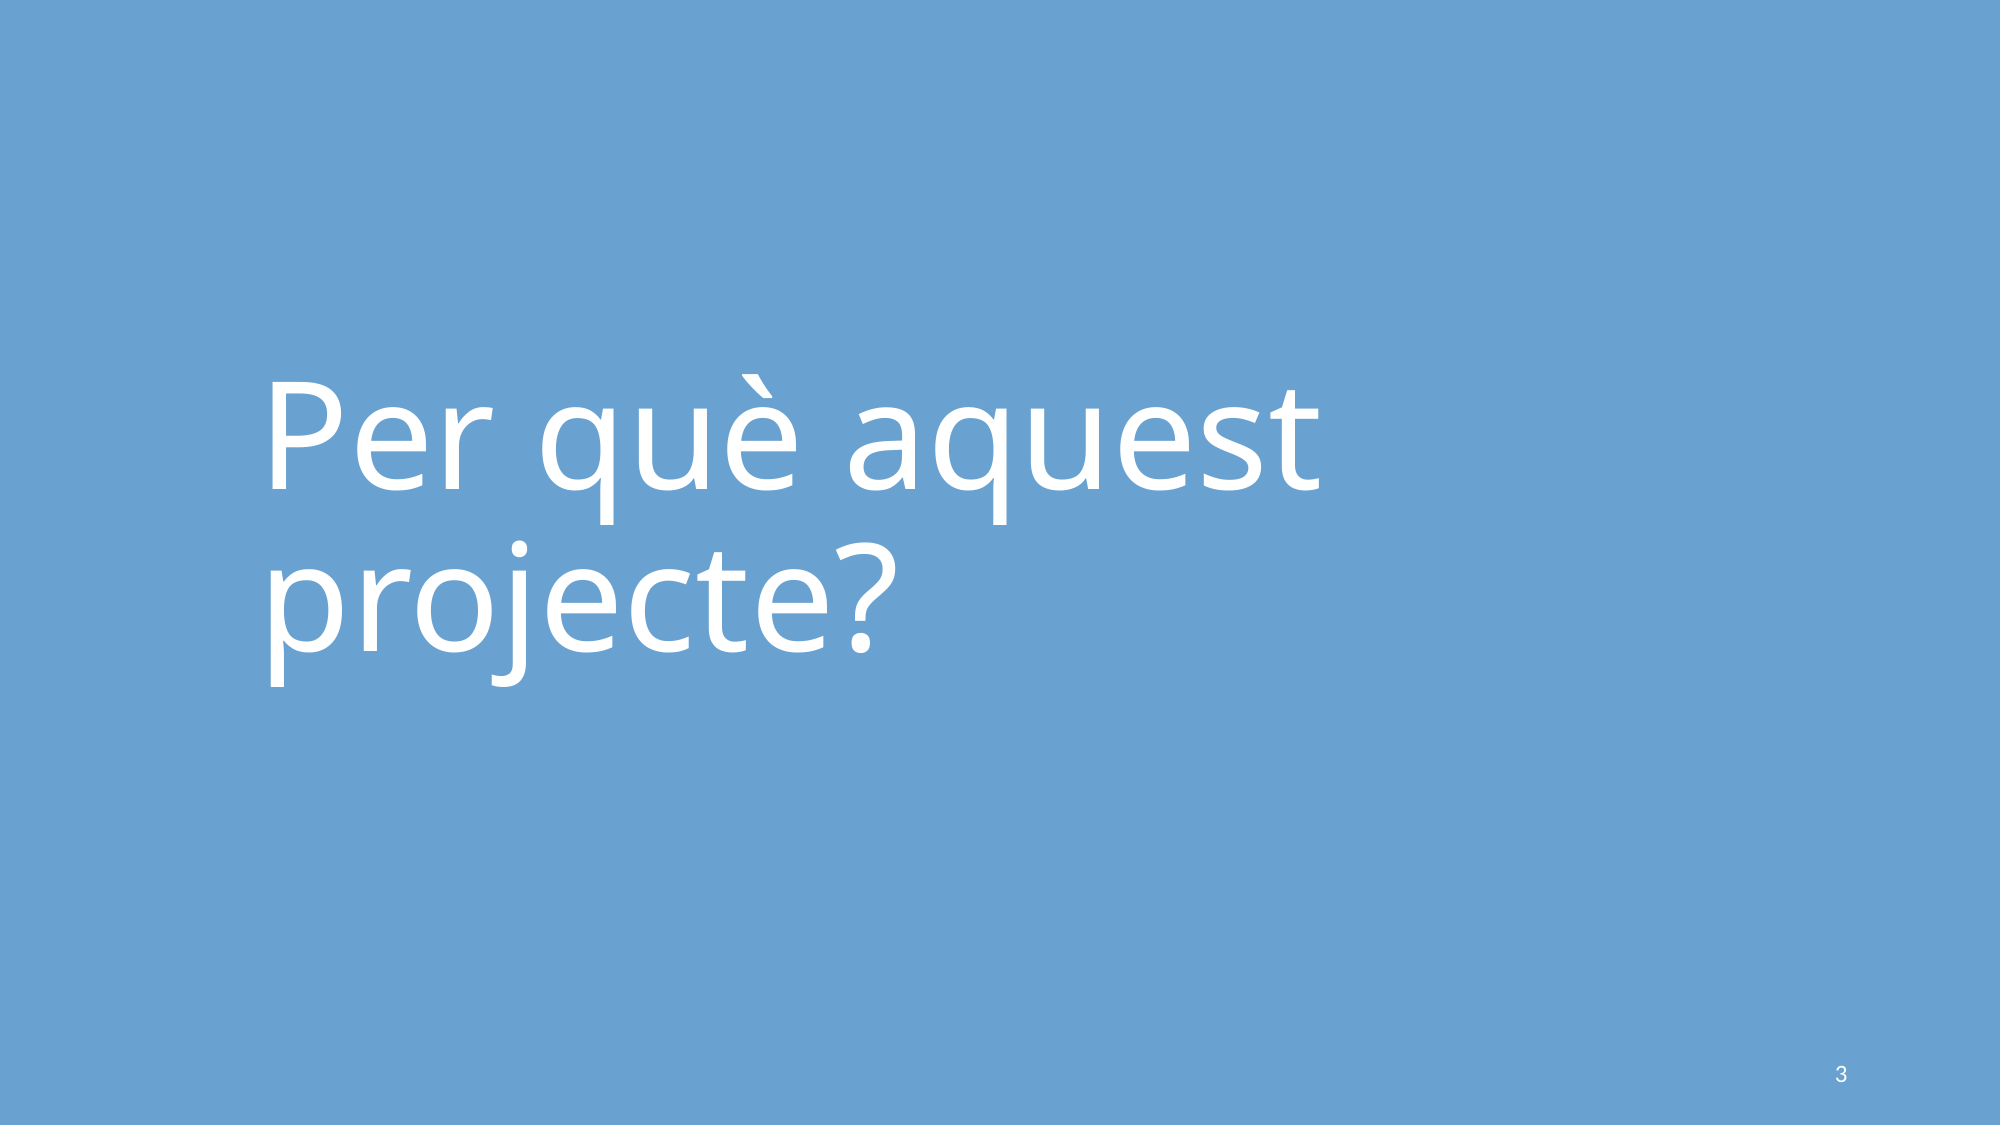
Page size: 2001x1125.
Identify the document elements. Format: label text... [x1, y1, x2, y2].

slide_number 3 [1412, 1042, 1863, 1103]
title Per què aquest projecte? [243, 406, 1829, 638]
